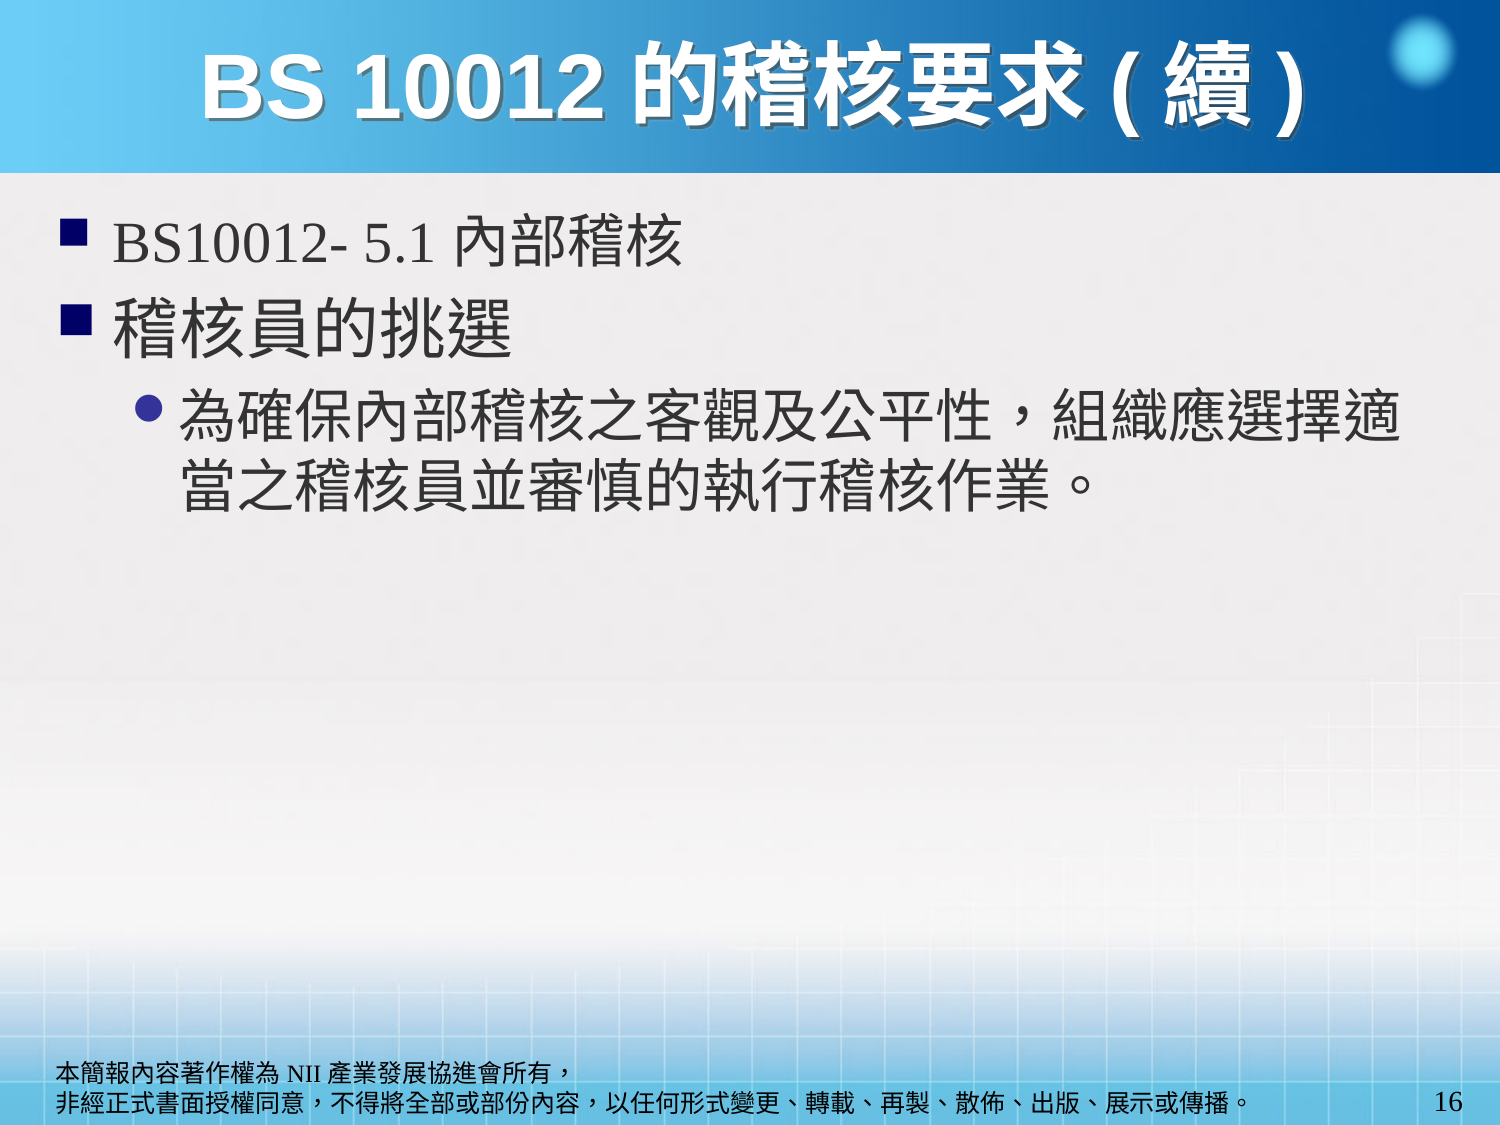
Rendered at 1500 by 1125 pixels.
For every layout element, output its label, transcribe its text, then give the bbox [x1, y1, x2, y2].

slide_number 16 [1127, 1074, 1479, 1125]
picture [0, 0, 1500, 1125]
title BS 10012的稽核要求(續) [5, 18, 1500, 168]
list BS10012- 5.1內部稽核 稽核員的挑選 為確保內部稽核之客觀及公平性，組織應選擇適當之稽核員並審慎的執行稽核作業。 [41, 196, 1447, 1035]
